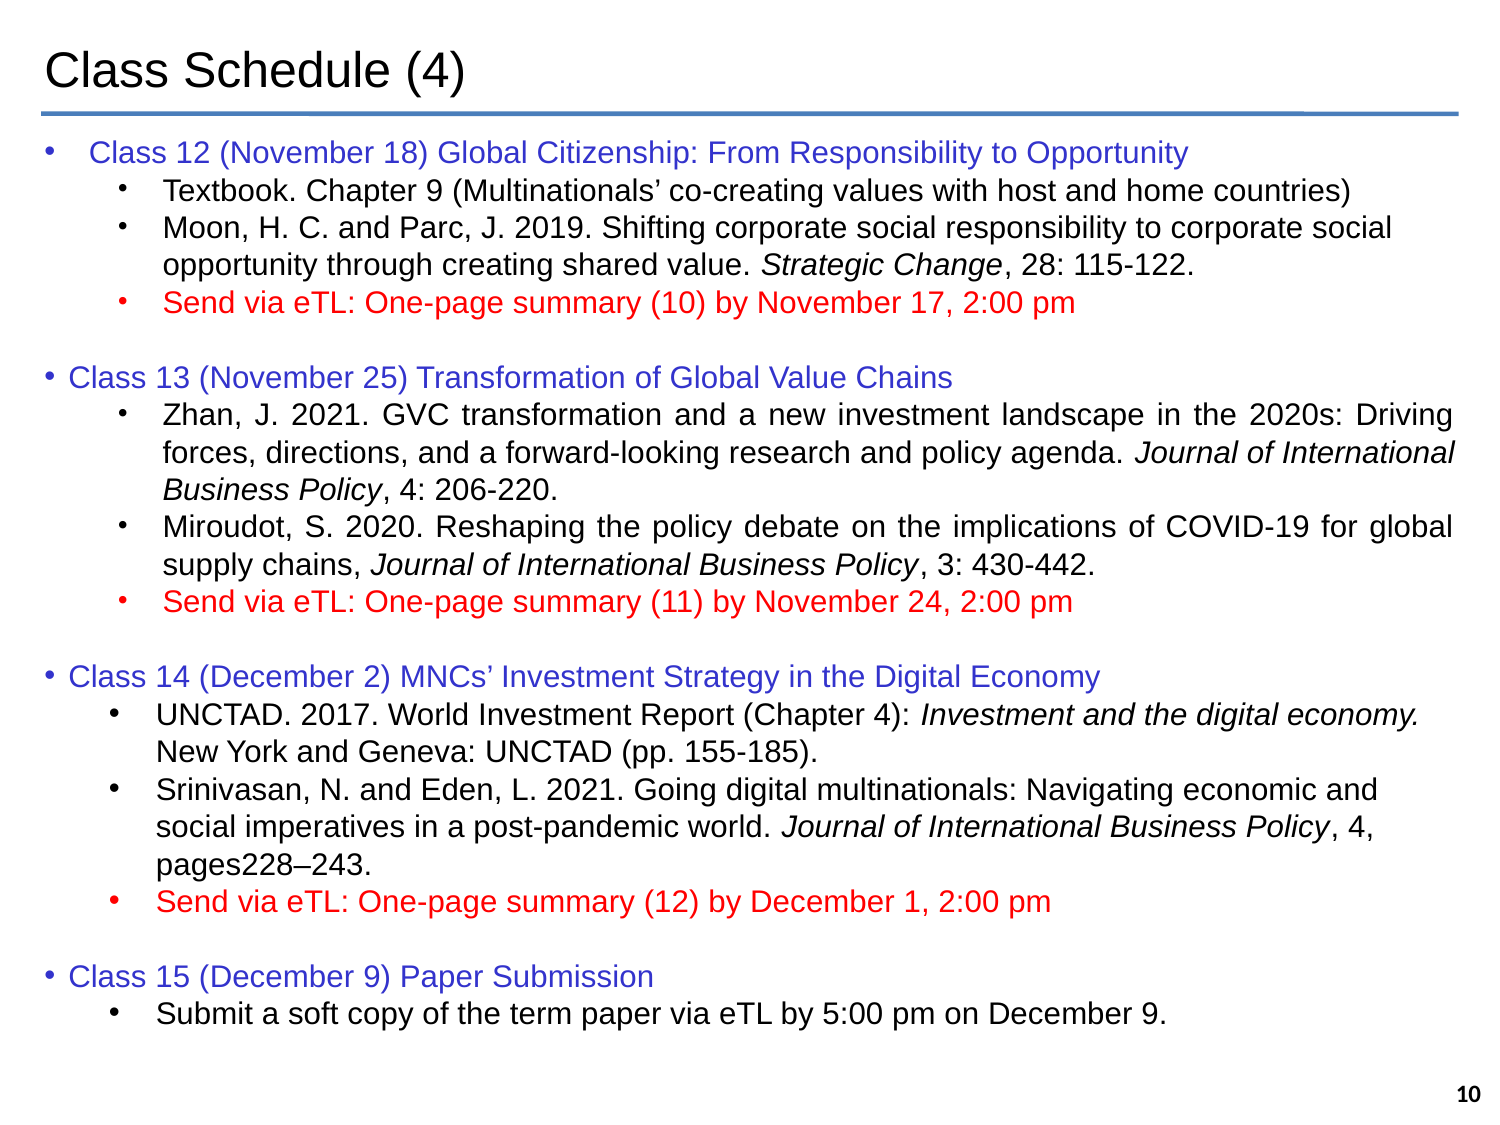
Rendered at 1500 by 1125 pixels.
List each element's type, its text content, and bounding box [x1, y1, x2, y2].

list Class 12 (November 18) Global Citizenship: From Responsibility to Opportunity Textbook. Chapter 9 (Multinationals’ co-creating values with host and home countries) Moon, H. C. and Parc, J. 2019. Shifting corporate social responsibility to corporate social opportunity through creating shared value. Strategic Change, 28: 115-122. Send via eTL: One-page summary (10) by November 17, 2:00 pm Class 13 (November 25) Transformation of Global Value Chains Zhan, J. 2021. GVC transformation and a new investment landscape in the 2020s: Driving forces, directions, and a forward-looking research and policy agenda. Journal of International Business Policy, 4: 206-220. Miroudot, S. 2020. Reshaping the policy debate on the implications of COVID-19 for global supply chains, Journal of International Business Policy, 3: 430-442. Send via eTL: One-page summary (11) by November 24, 2:00 pm Class 14 (December 2) MNCs’ Investment Strategy in the Digital Economy UNCTAD. 2017. World Investment Report (Chapter 4): Investment and the digital economy. New York and Geneva: UNCTAD (pp. 155-185). Srinivasan, N. and Eden, L. 2021. Going digital multinationals: Navigating economic and social imperatives in a post-pandemic world. Journal of International Business Policy, 4, pages228–243. Send via eTL: One-page summary (12) by December 1, 2:00 pm Class 15 (December 9) Paper Submission Submit a soft copy of the term paper via eTL by 5:00 pm on December 9. [29, 124, 1471, 1071]
title Class Schedule (4) [29, 12, 1377, 106]
slide_number 10 [1395, 1066, 1497, 1119]
